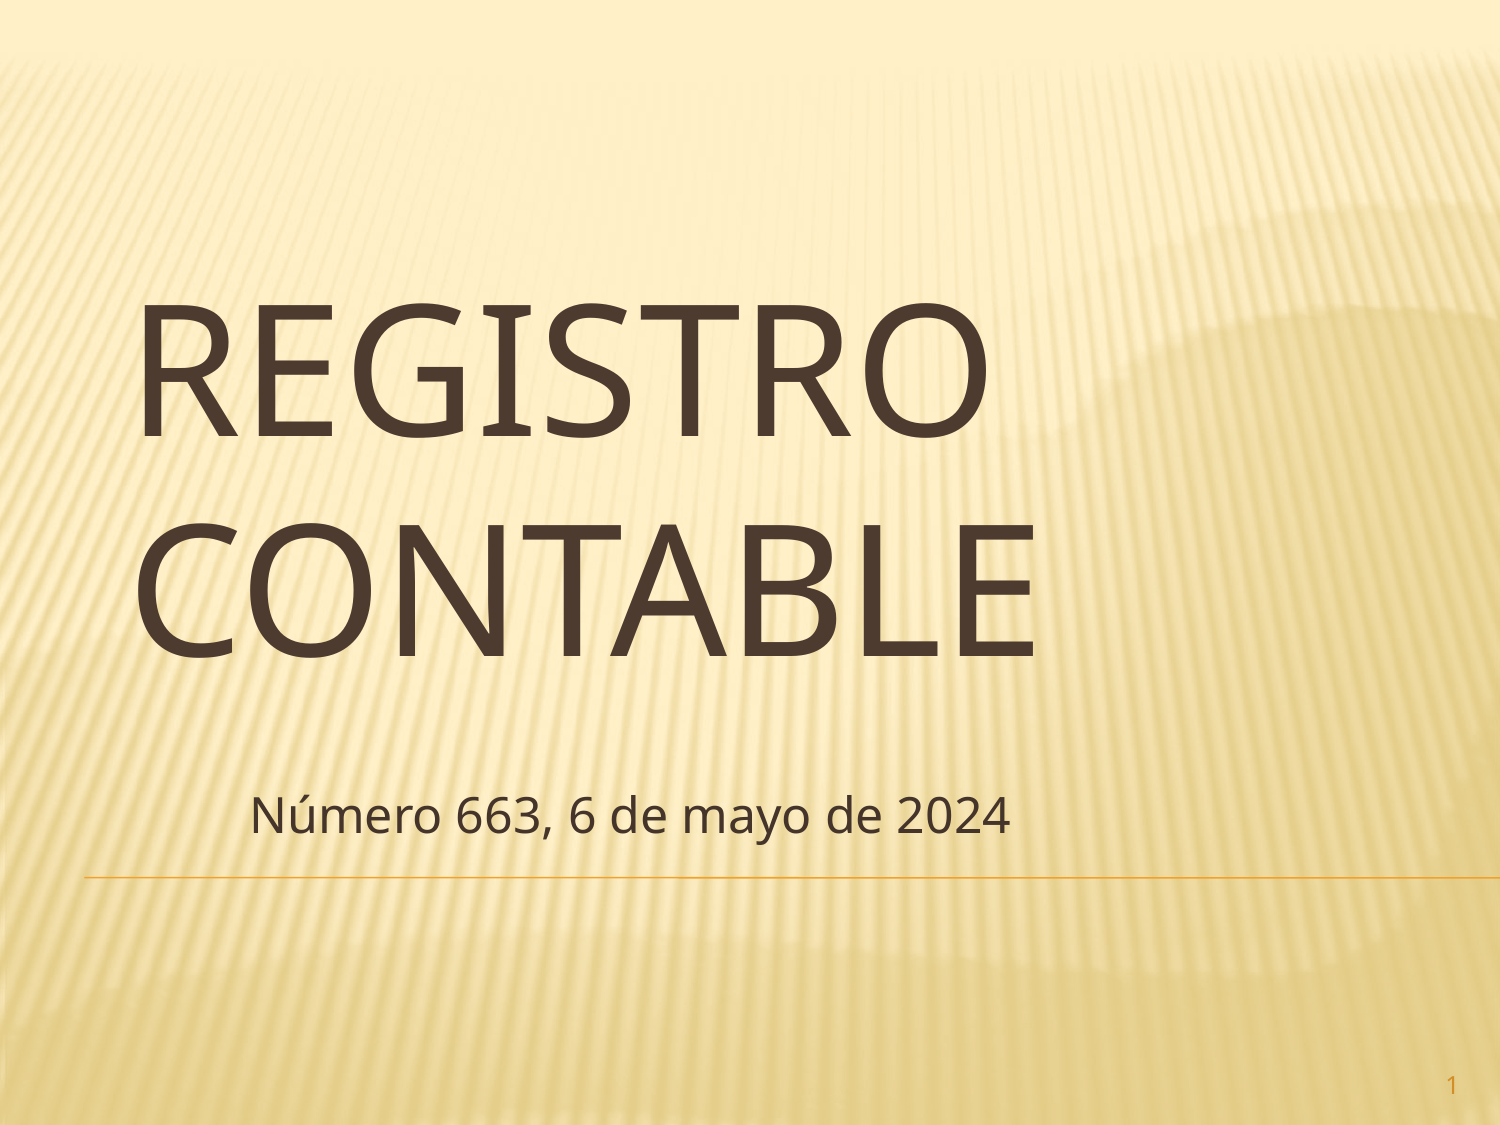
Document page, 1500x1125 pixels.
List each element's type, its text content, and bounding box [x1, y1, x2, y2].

slide_number 1 [1350, 1061, 1475, 1103]
subtitle Número 663, 6 de mayo de 2024 [234, 750, 1285, 851]
title Registro contable [112, 246, 1388, 704]
